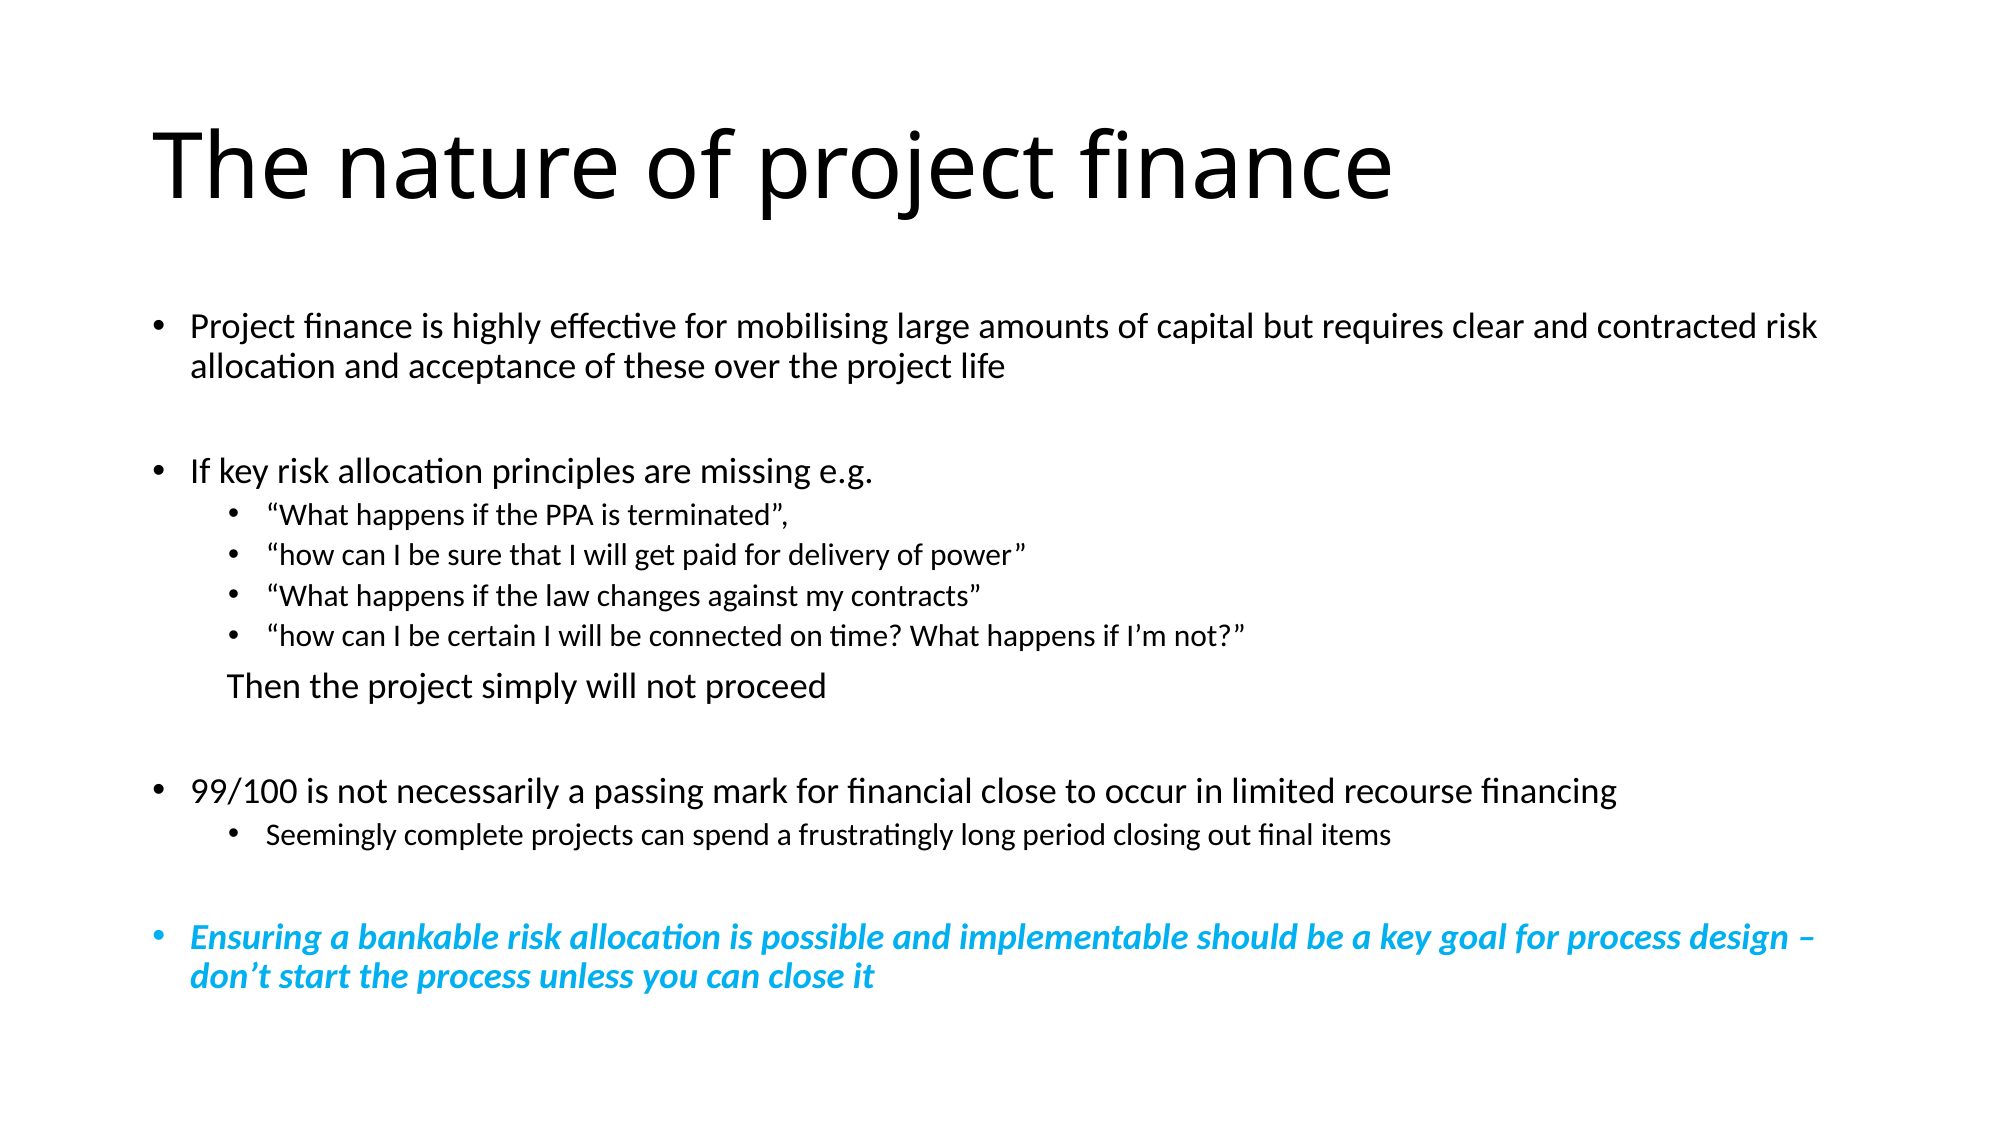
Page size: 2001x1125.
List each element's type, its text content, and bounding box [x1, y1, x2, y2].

list Project finance is highly effective for mobilising large amounts of capital but requires clear and contracted risk allocation and acceptance of these over the project life If key risk allocation principles are missing e.g. “What happens if the PPA is terminated”, “how can I be sure that I will get paid for delivery of power” “What happens if the law changes against my contracts” “how can I be certain I will be connected on time? What happens if I’m not?” Then the project simply will not proceed 99/100 is not necessarily a passing mark for financial close to occur in limited recourse financing Seemingly complete projects can spend a frustratingly long period closing out final items Ensuring a bankable risk allocation is possible and implementable should be a key goal for process design – don’t start the process unless you can close it [137, 299, 1863, 1014]
title The nature of project finance [137, 59, 1863, 278]
